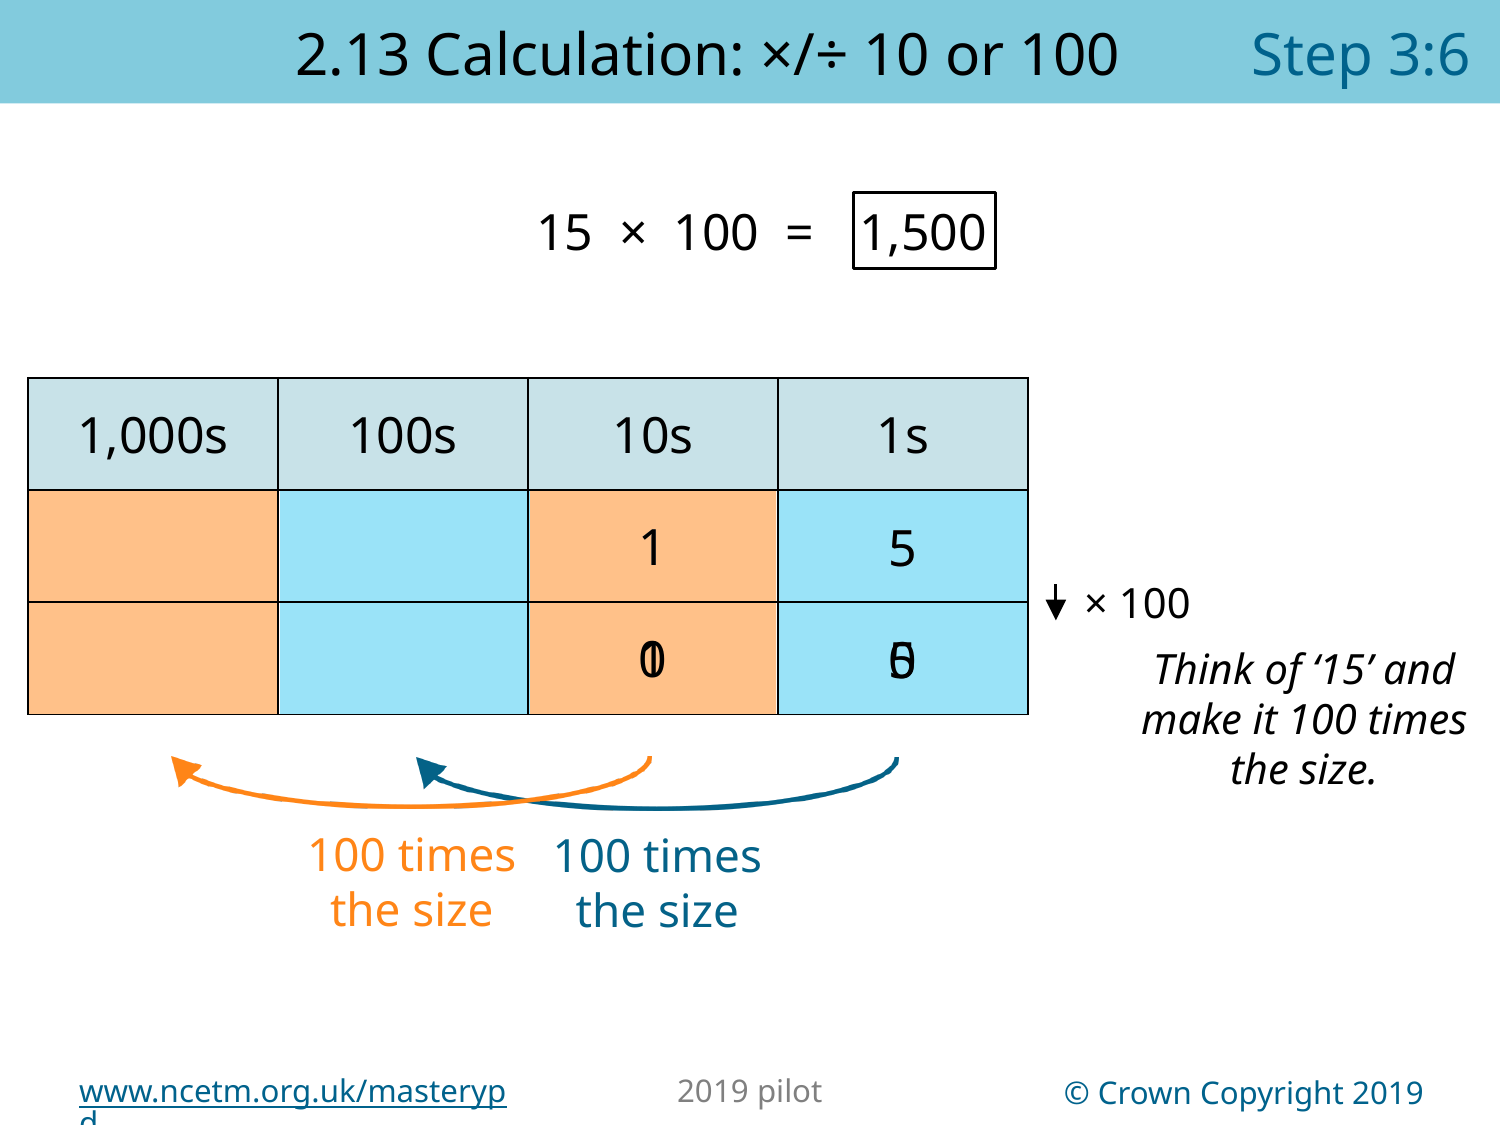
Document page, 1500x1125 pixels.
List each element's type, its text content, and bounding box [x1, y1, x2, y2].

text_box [279, 490, 1029, 716]
table_header 1,000s [29, 379, 277, 488]
table_header 10s [529, 379, 777, 487]
list 2.13 Calculation: ×/÷ 10 or 100 Step 3:6 [0, 0, 1500, 104]
table_header 1s [779, 379, 1027, 488]
text_box Think of ‘15’ and make it 100 times the size. [1125, 634, 1483, 800]
text_box × 100 [1068, 569, 1206, 635]
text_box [171, 755, 652, 945]
text_box 1,500 [844, 192, 1002, 268]
text_box 15 × 100 = [521, 192, 830, 268]
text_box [654, 757, 899, 947]
table_header 100s [279, 379, 527, 487]
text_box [27, 489, 278, 716]
